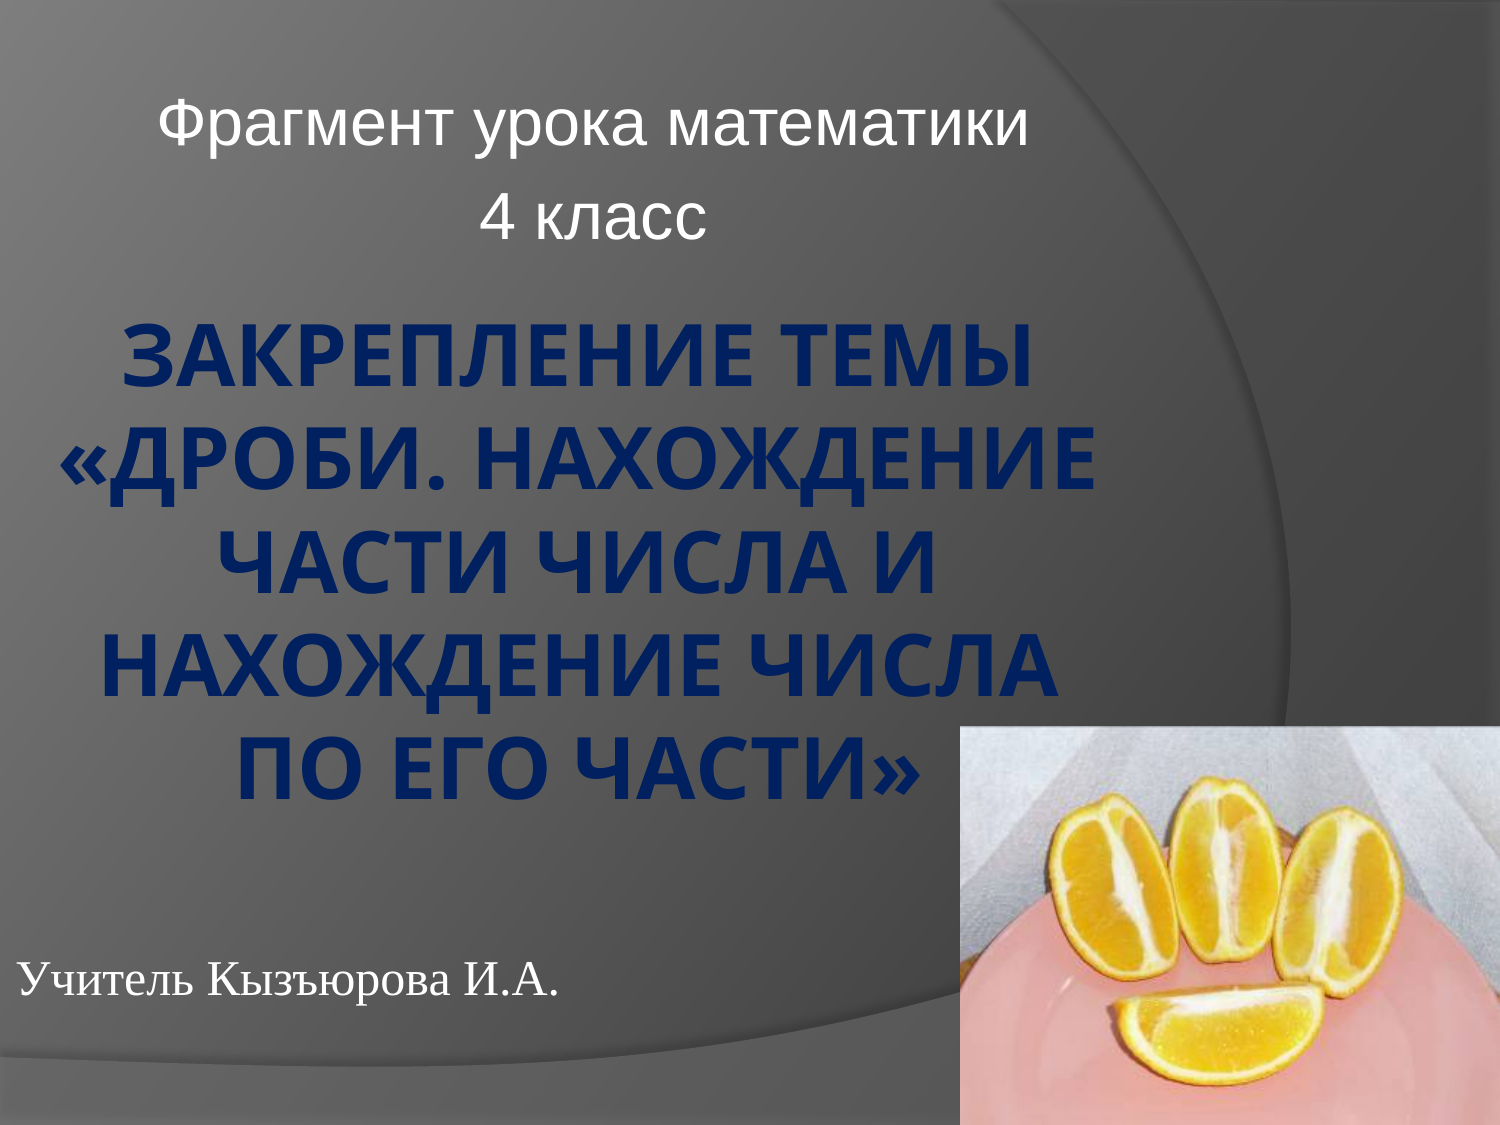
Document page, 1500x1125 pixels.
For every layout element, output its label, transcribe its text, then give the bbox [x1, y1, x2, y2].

title Закрепление темы «Дроби. Нахождение части числа и нахождение числа по его части» [46, 292, 1110, 832]
text_box Учитель Кызъюрова И.А. [0, 937, 868, 1013]
picture [960, 726, 1500, 1125]
subtitle Фрагмент урока математики 4 класс [58, 58, 1122, 347]
